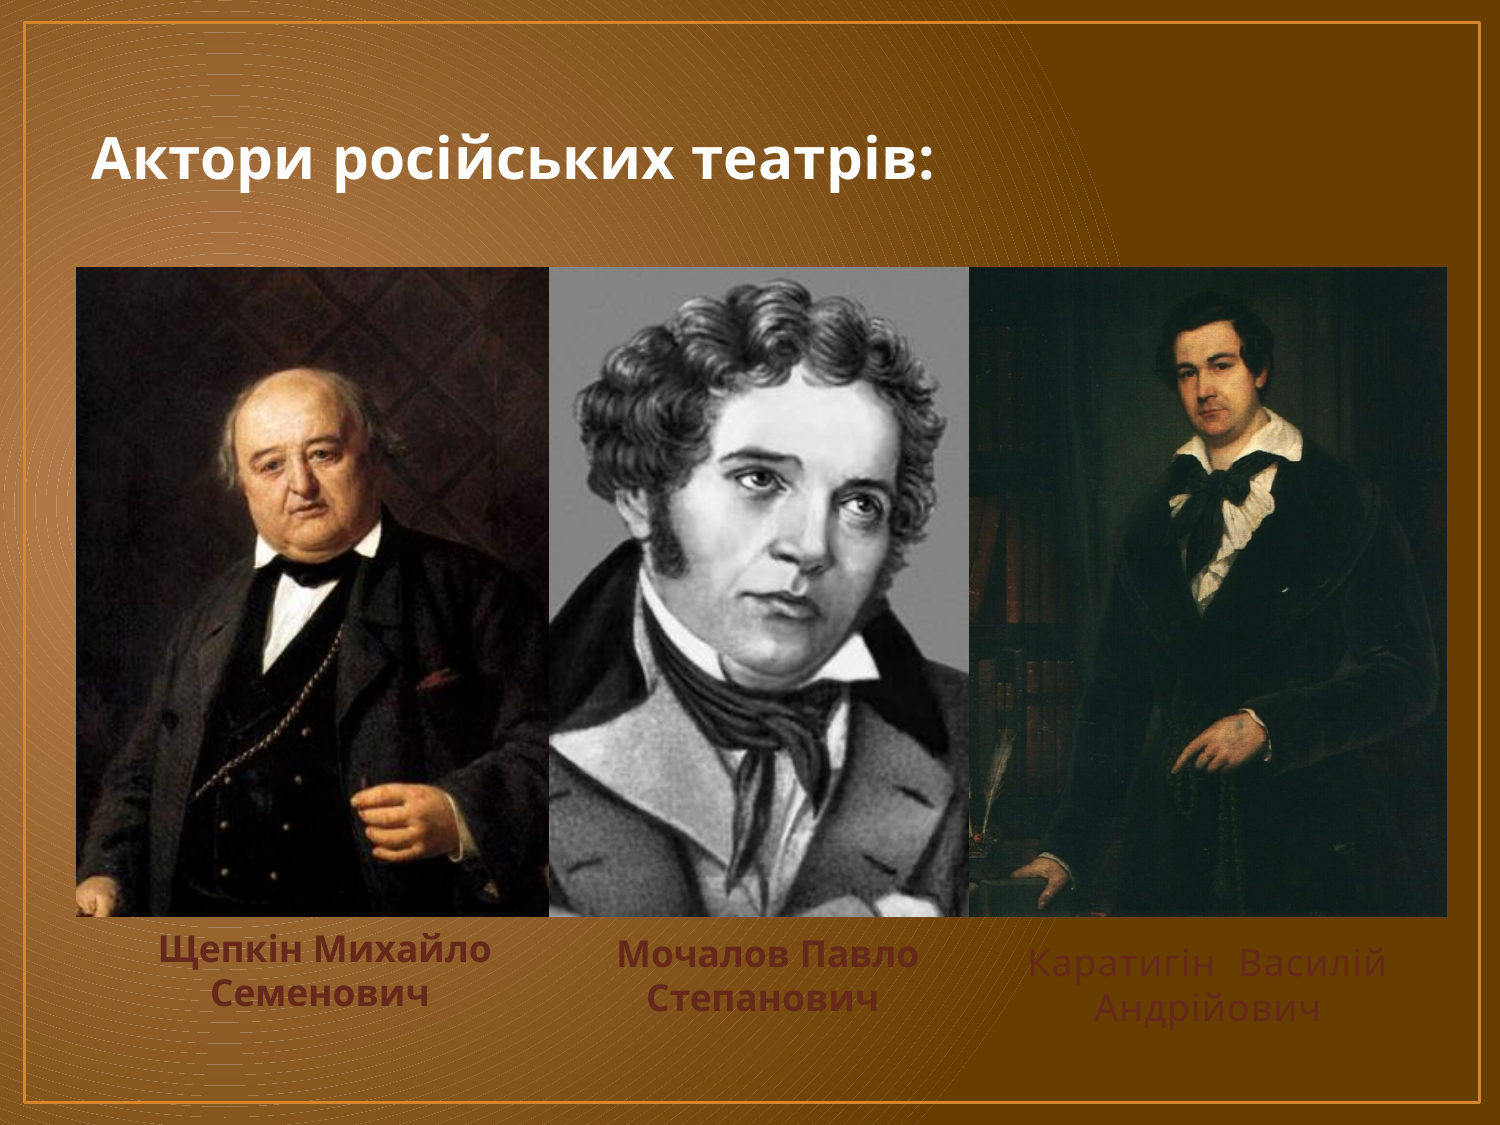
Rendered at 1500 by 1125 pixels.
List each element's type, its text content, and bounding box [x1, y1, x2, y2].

title Каратигін Василій Андрійович [969, 927, 1447, 1037]
list Щепкін Михайло Семенович [76, 927, 565, 1022]
picture [76, 266, 1448, 918]
list Мочалов Павло Степанович [565, 929, 970, 1027]
text_box Актори російських театрів: [76, 113, 1447, 199]
